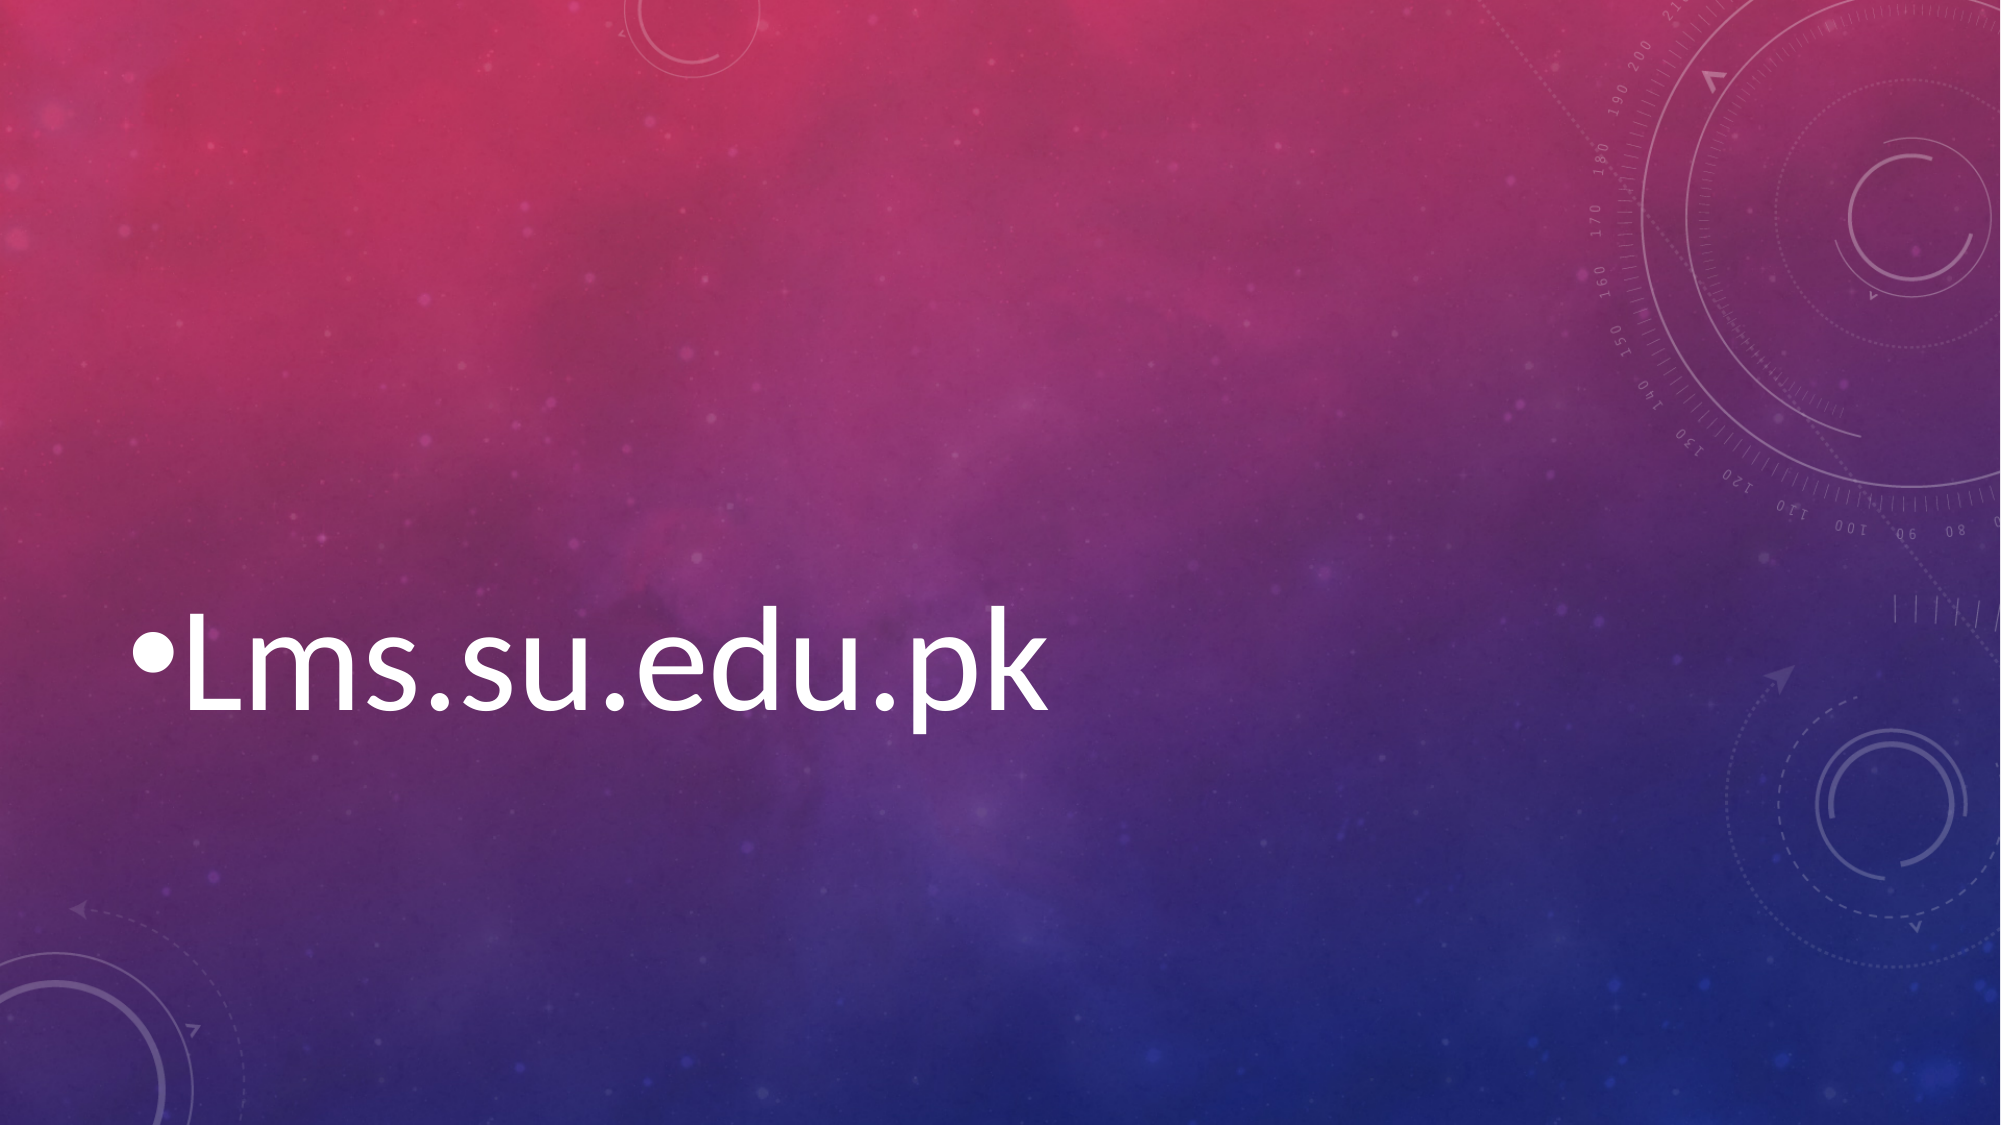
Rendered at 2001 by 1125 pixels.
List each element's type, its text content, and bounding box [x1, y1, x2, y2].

picture [0, 0, 2001, 1125]
list Lms.su.edu.pk [112, 351, 1775, 950]
